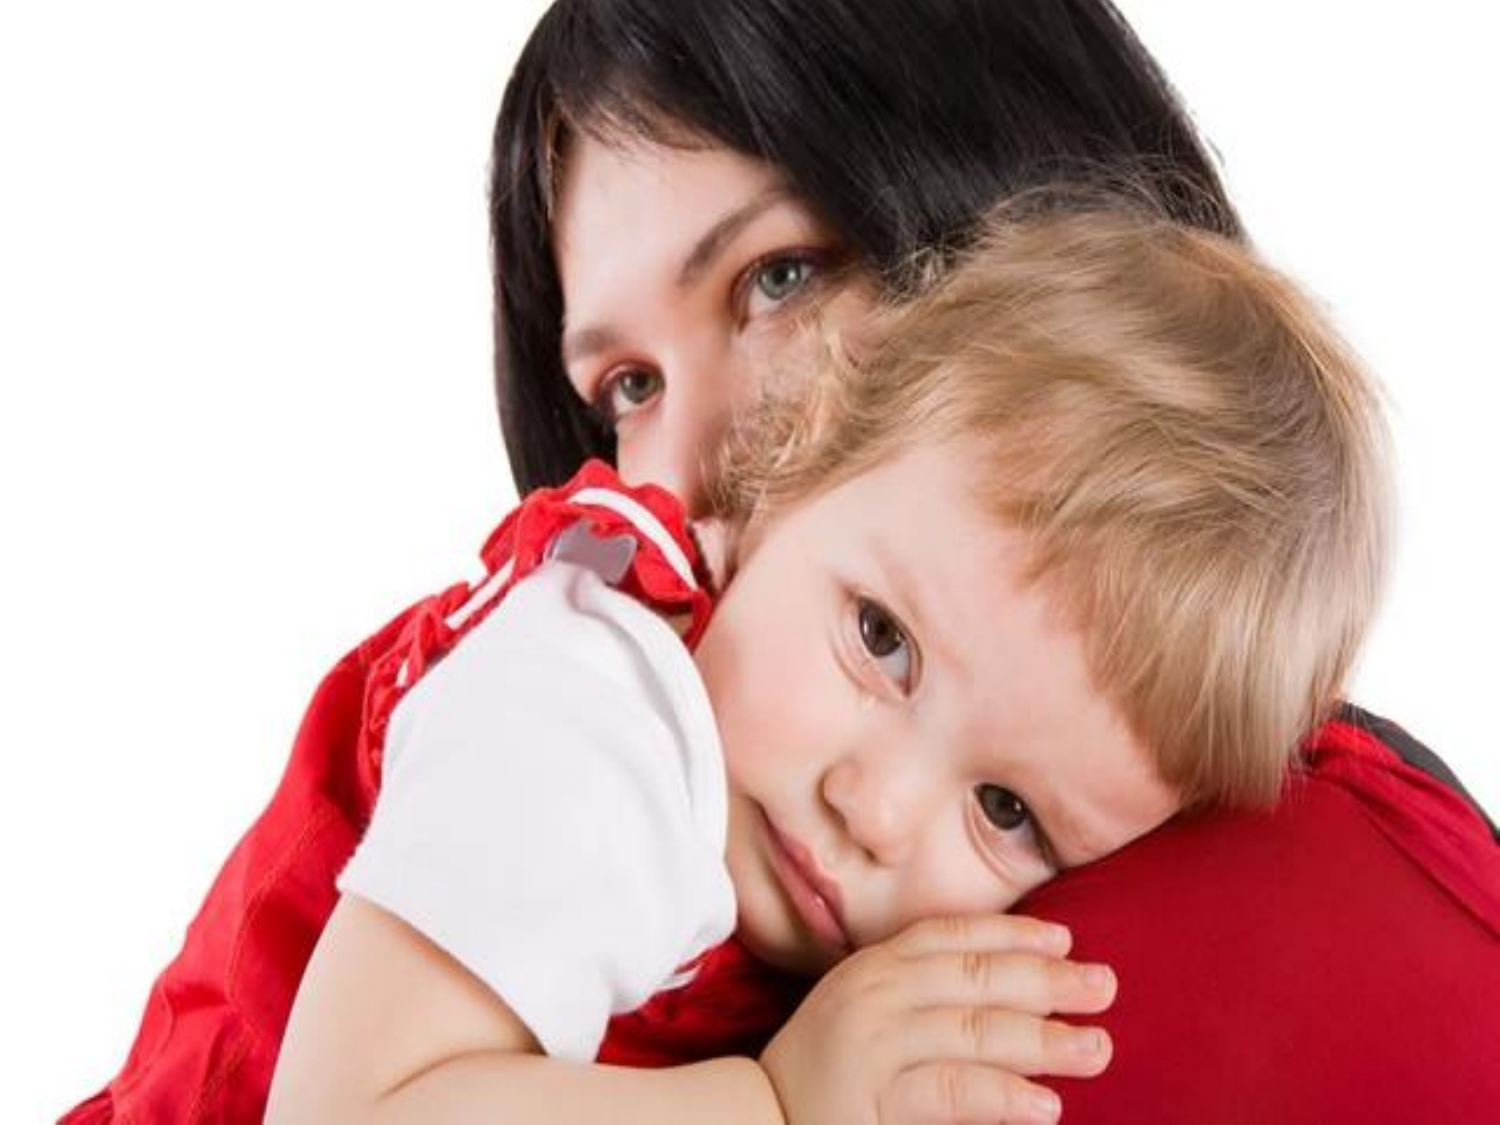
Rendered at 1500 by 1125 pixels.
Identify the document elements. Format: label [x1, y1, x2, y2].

list [0, 0, 1500, 1125]
